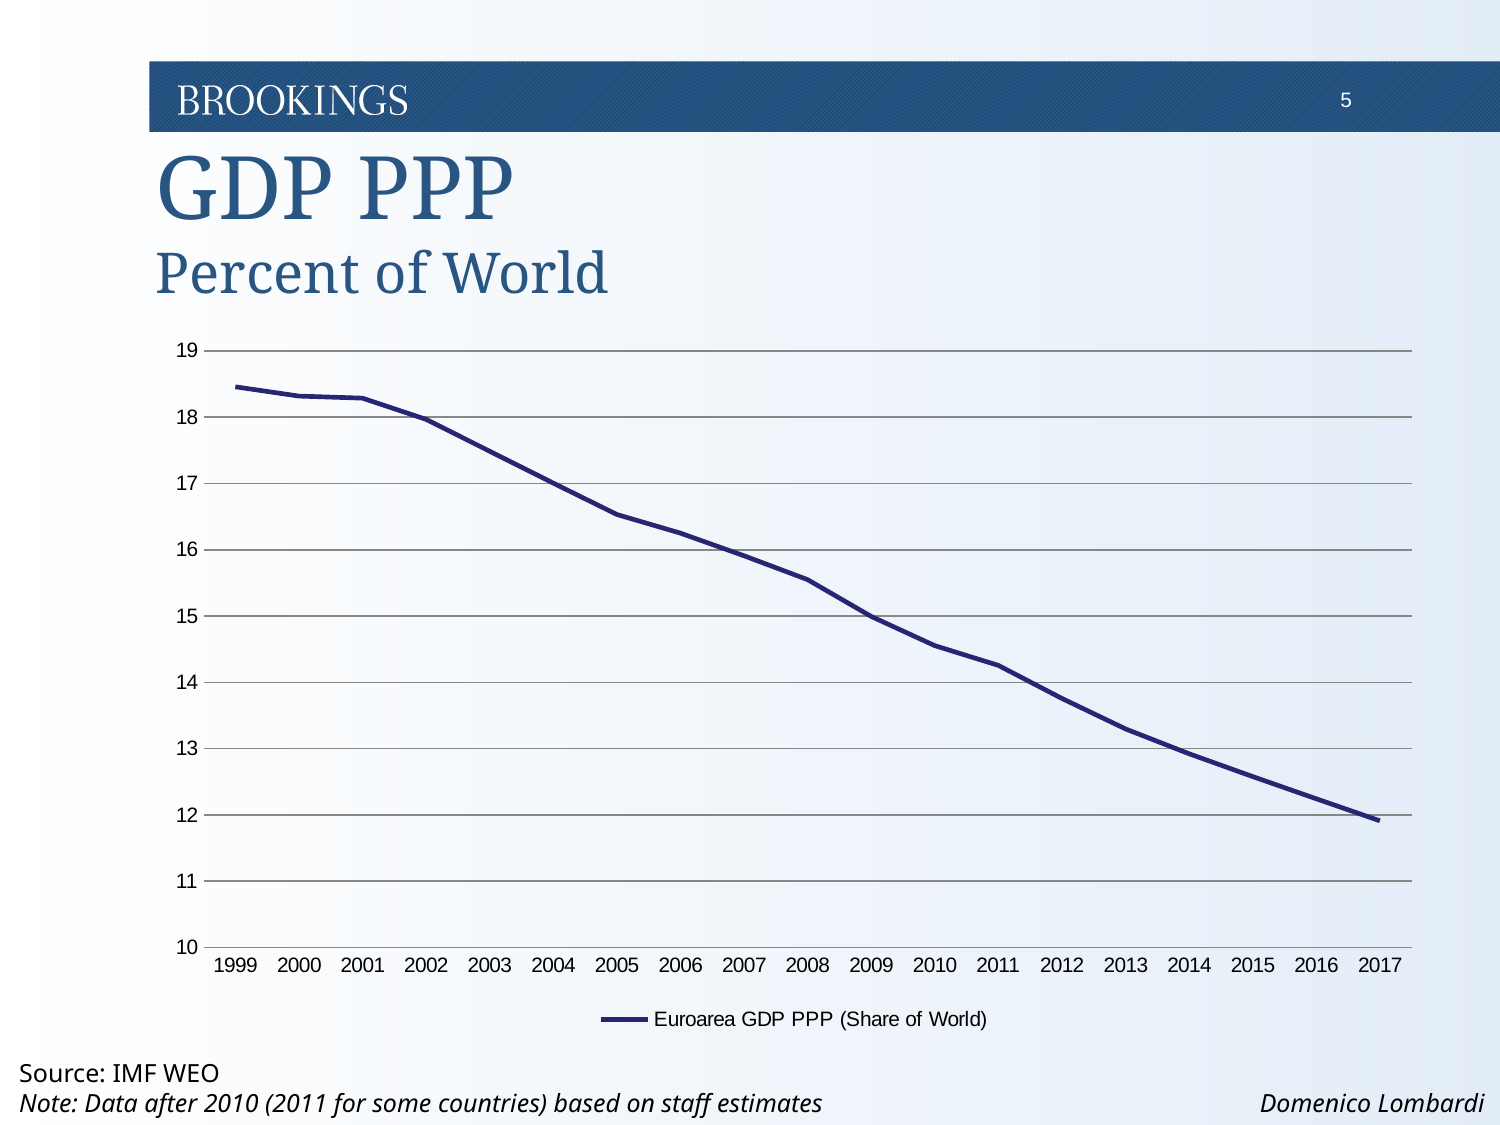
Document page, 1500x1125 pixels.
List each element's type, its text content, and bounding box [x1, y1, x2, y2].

title GDP PPP Percent of World [150, 125, 1500, 313]
text_box Source: IMF WEO Note: Data after 2010 (2011 for some countries) based on staff estimates [4, 1050, 840, 1125]
chart [149, 324, 1438, 1038]
text_box Domenico Lombardi [1244, 1079, 1500, 1125]
picture [178, 85, 407, 115]
